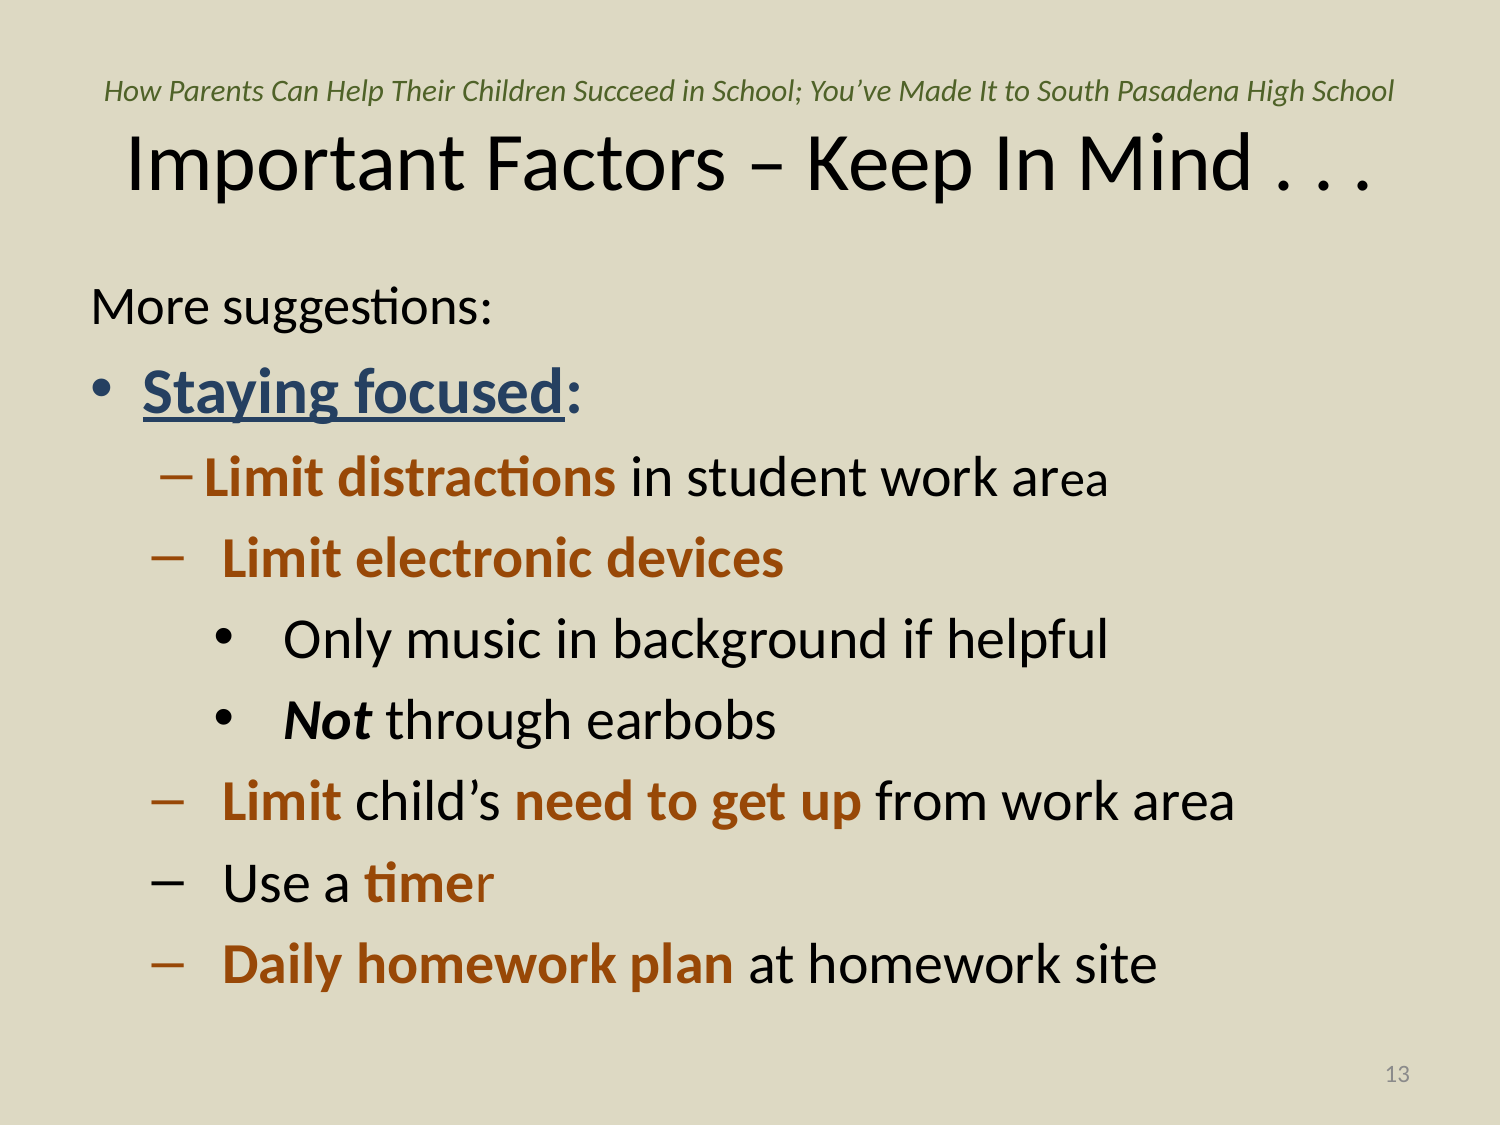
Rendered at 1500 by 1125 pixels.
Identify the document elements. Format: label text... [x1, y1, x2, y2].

title How Parents Can Help Their Children Succeed in School; You’ve Made It to South Pasadena High School Important Factors – Keep In Mind . . . [75, 45, 1425, 233]
slide_number 13 [1074, 1042, 1425, 1103]
list More suggestions: Staying focused: Limit distractions in student work area Limit electronic devices Only music in background if helpful Not through earbobs Limit child’s need to get up from work area Use a timer Daily homework plan at homework site [75, 262, 1425, 1005]
